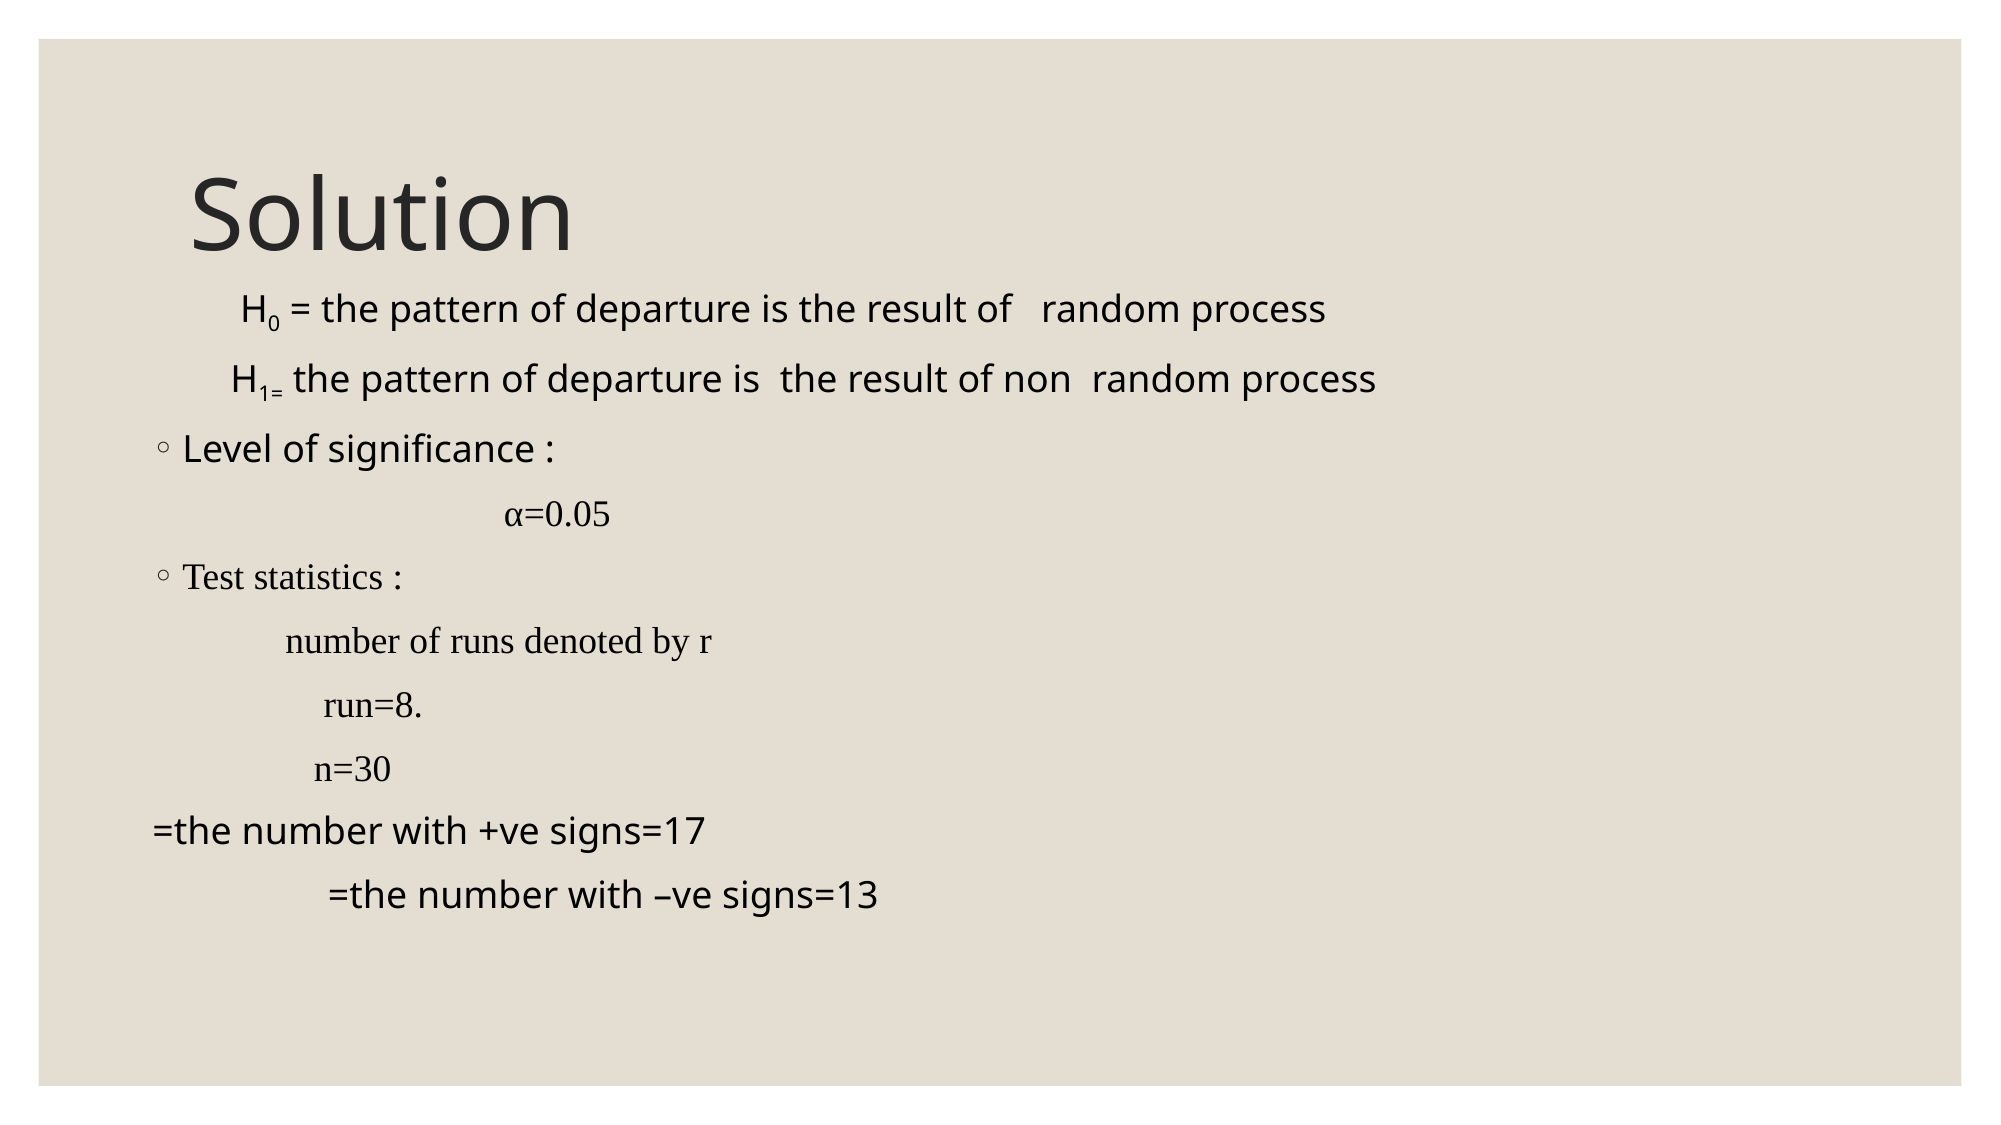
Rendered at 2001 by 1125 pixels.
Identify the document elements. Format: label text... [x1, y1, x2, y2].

title Solution [174, 105, 1825, 331]
